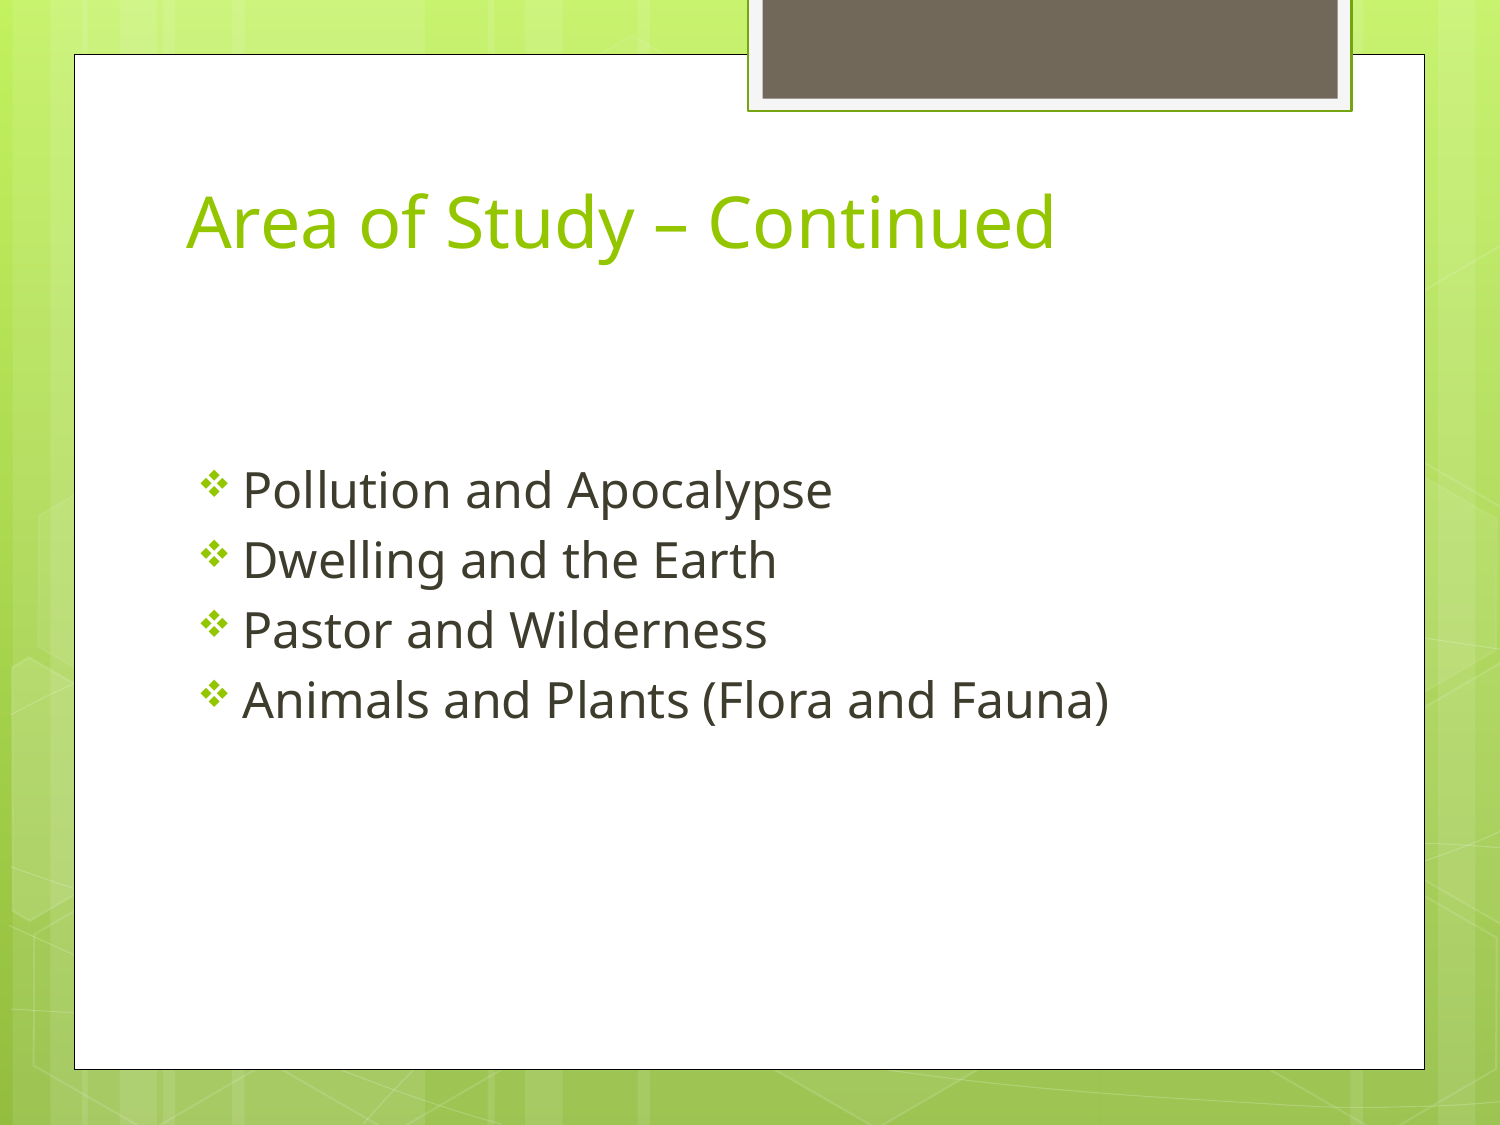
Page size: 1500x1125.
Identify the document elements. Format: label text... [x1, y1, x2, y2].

title Area of Study – Continued [171, 168, 1324, 357]
list Pollution and Apocalypse Dwelling and the Earth Pastor and Wilderness Animals and Plants (Flora and Fauna) [171, 381, 1283, 957]
